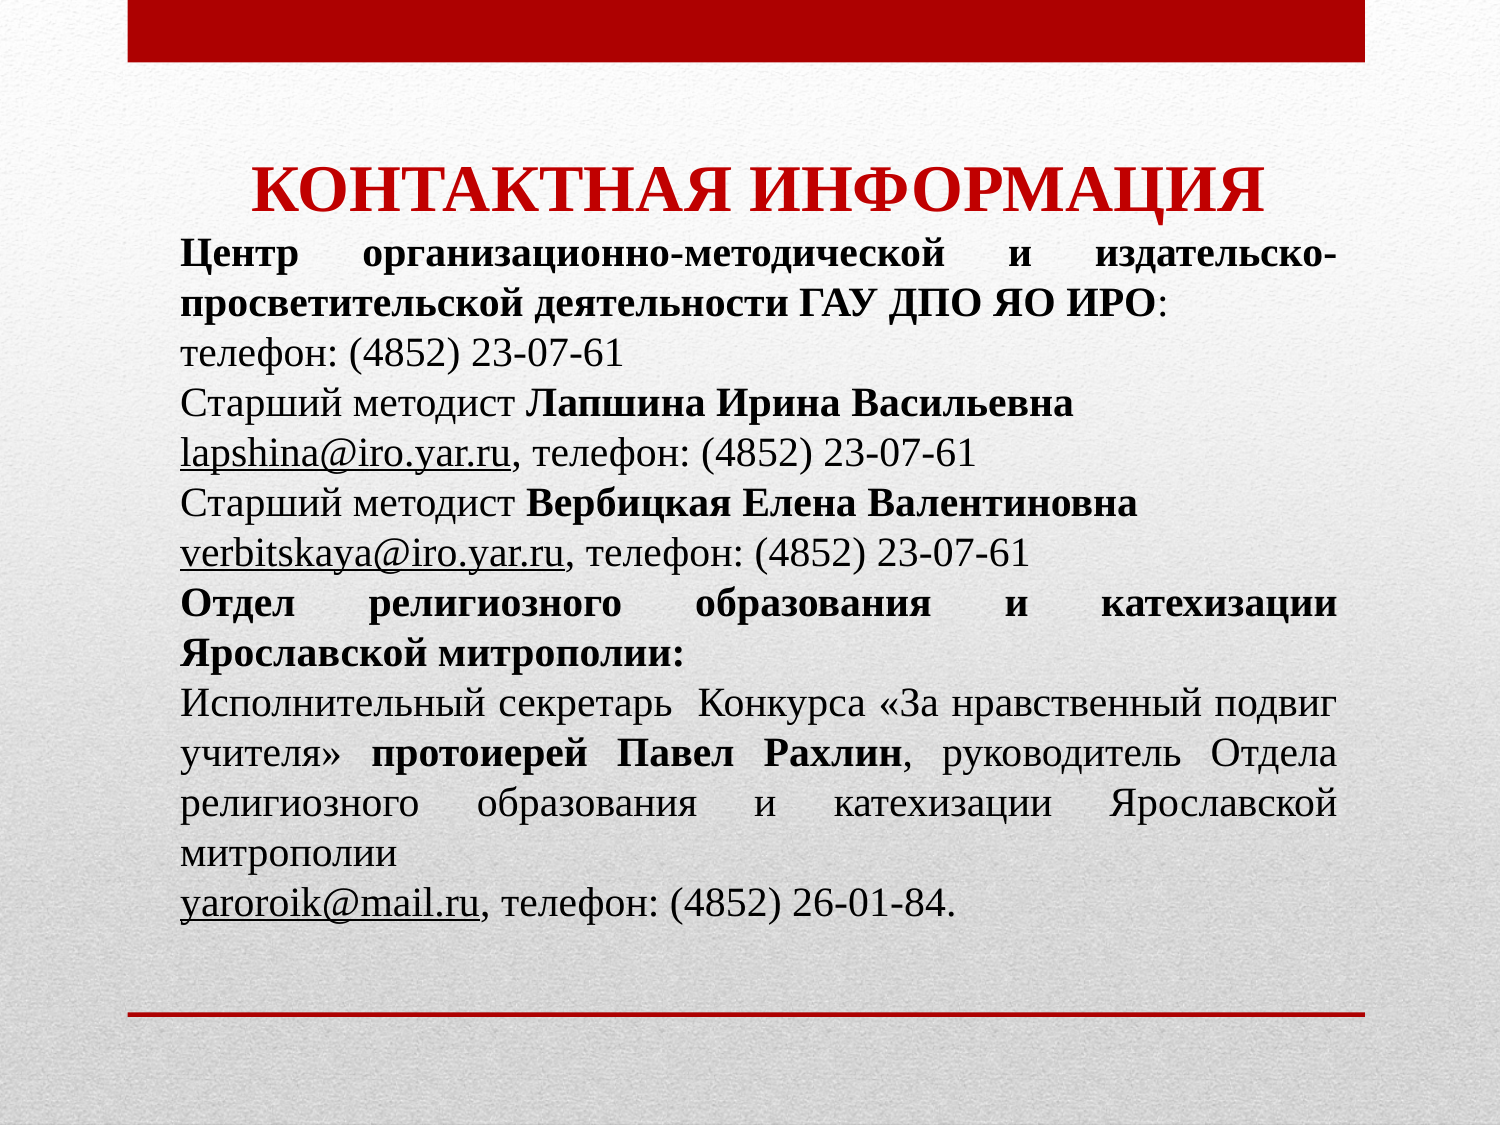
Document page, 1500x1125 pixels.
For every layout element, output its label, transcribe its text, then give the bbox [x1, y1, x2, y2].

text_box КОНТАКТНАЯ ИНФОРМАЦИЯ Центр организационно-методической и издательско-просветительской деятельности ГАУ ДПО ЯО ИРО: телефон: (4852) 23-07-61 Старший методист Лапшина Ирина Васильевна lapshina@iro.yar.ru, телефон: (4852) 23-07-61 Старший методист Вербицкая Елена Валентиновна verbitskaya@iro.yar.ru, телефон: (4852) 23-07-61 Отдел религиозного образования и катехизации Ярославской митрополии: Исполнительный секретарь Конкурса «За нравственный подвиг учителя» протоиерей Павел Рахлин, руководитель Отдела религиозного образования и катехизации Ярославской митрополии yaroroik@mail.ru, телефон: (4852) 26-01-84. [147, 137, 1353, 983]
